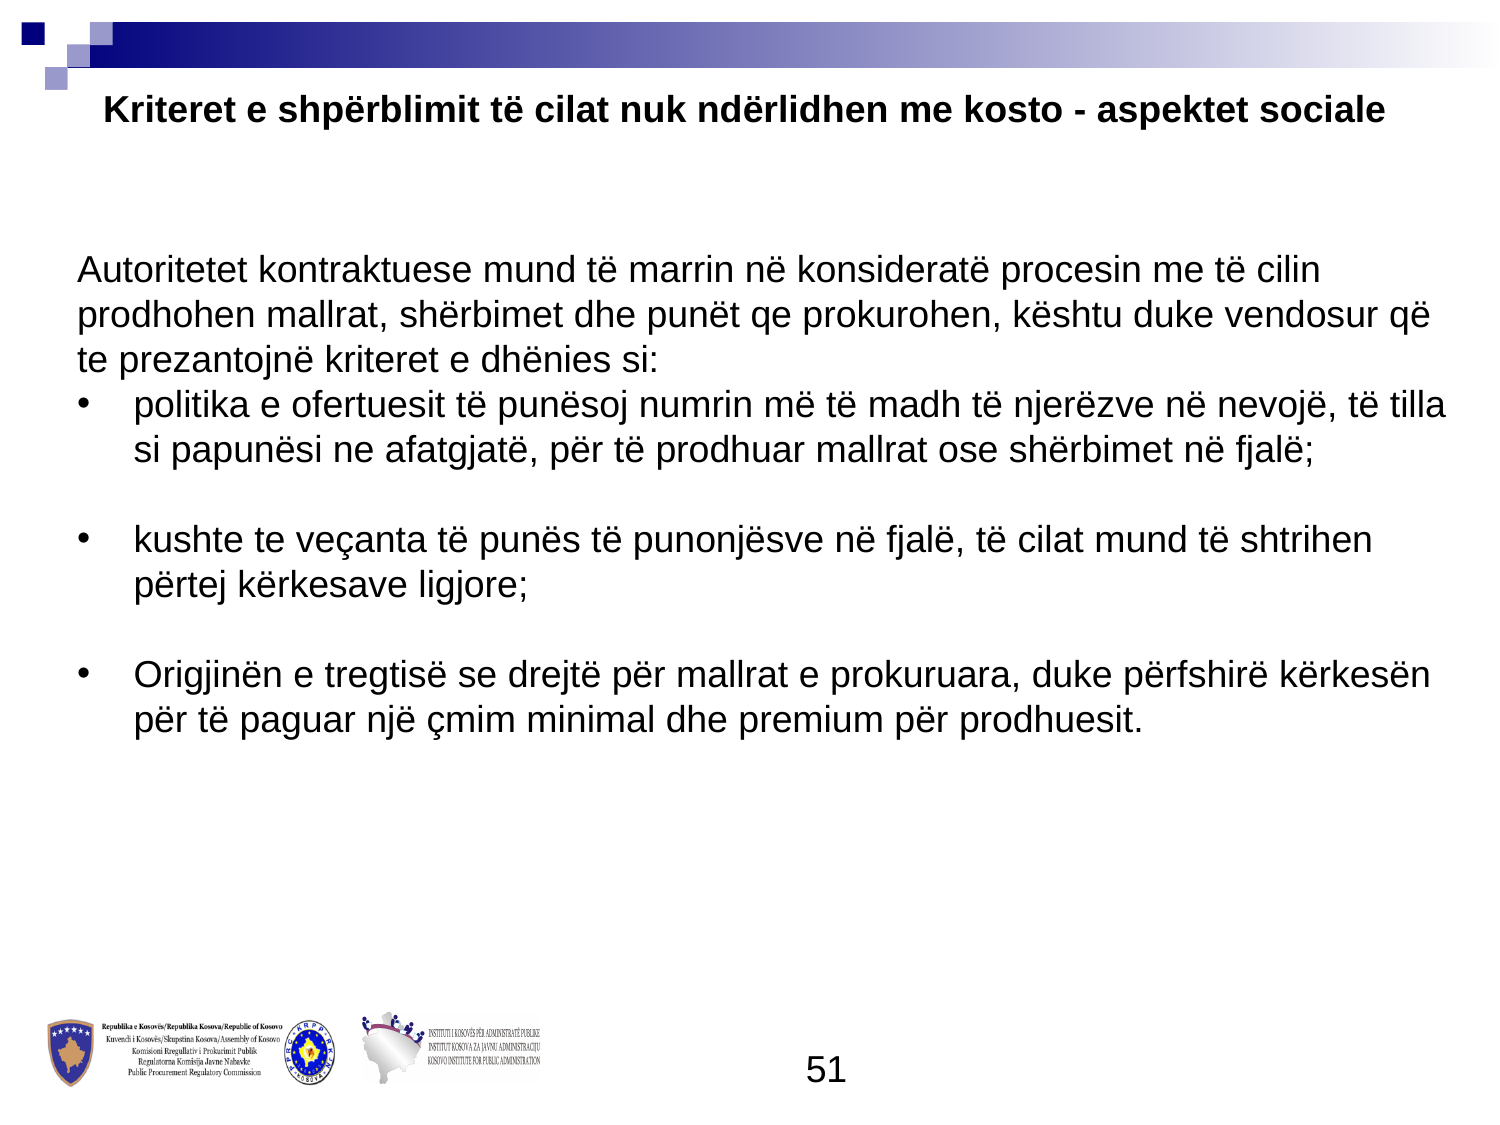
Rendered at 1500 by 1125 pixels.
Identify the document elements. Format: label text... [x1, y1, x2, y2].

picture [362, 1012, 540, 1084]
text_box Autoritetet kontraktuese mund të marrin në konsideratë procesin me të cilin prodhohen mallrat, shërbimet dhe punët qe prokurohen, kështu duke vendosur që te prezantojnë kriteret e dhënies si: politika e ofertuesit të punësoj numrin më të madh të njerëzve në nevojë, të tilla si papunësi ne afatgjatë, për të prodhuar mallrat ose shërbimet në fjalë; kushte te veçanta të punës të punonjësve në fjalë, të cilat mund të shtrihen përtej kërkesave ligjore; Origjinën e tregtisë se drejtë për mallrat e prokuruara, duke përfshirë kërkesën për të paguar një çmim minimal dhe premium për prodhuesit. [62, 237, 1473, 793]
picture [37, 1012, 345, 1096]
text_box Kriteret e shpërblimit të cilat nuk ndërlidhen me kosto - aspektet sociale [88, 78, 1413, 138]
